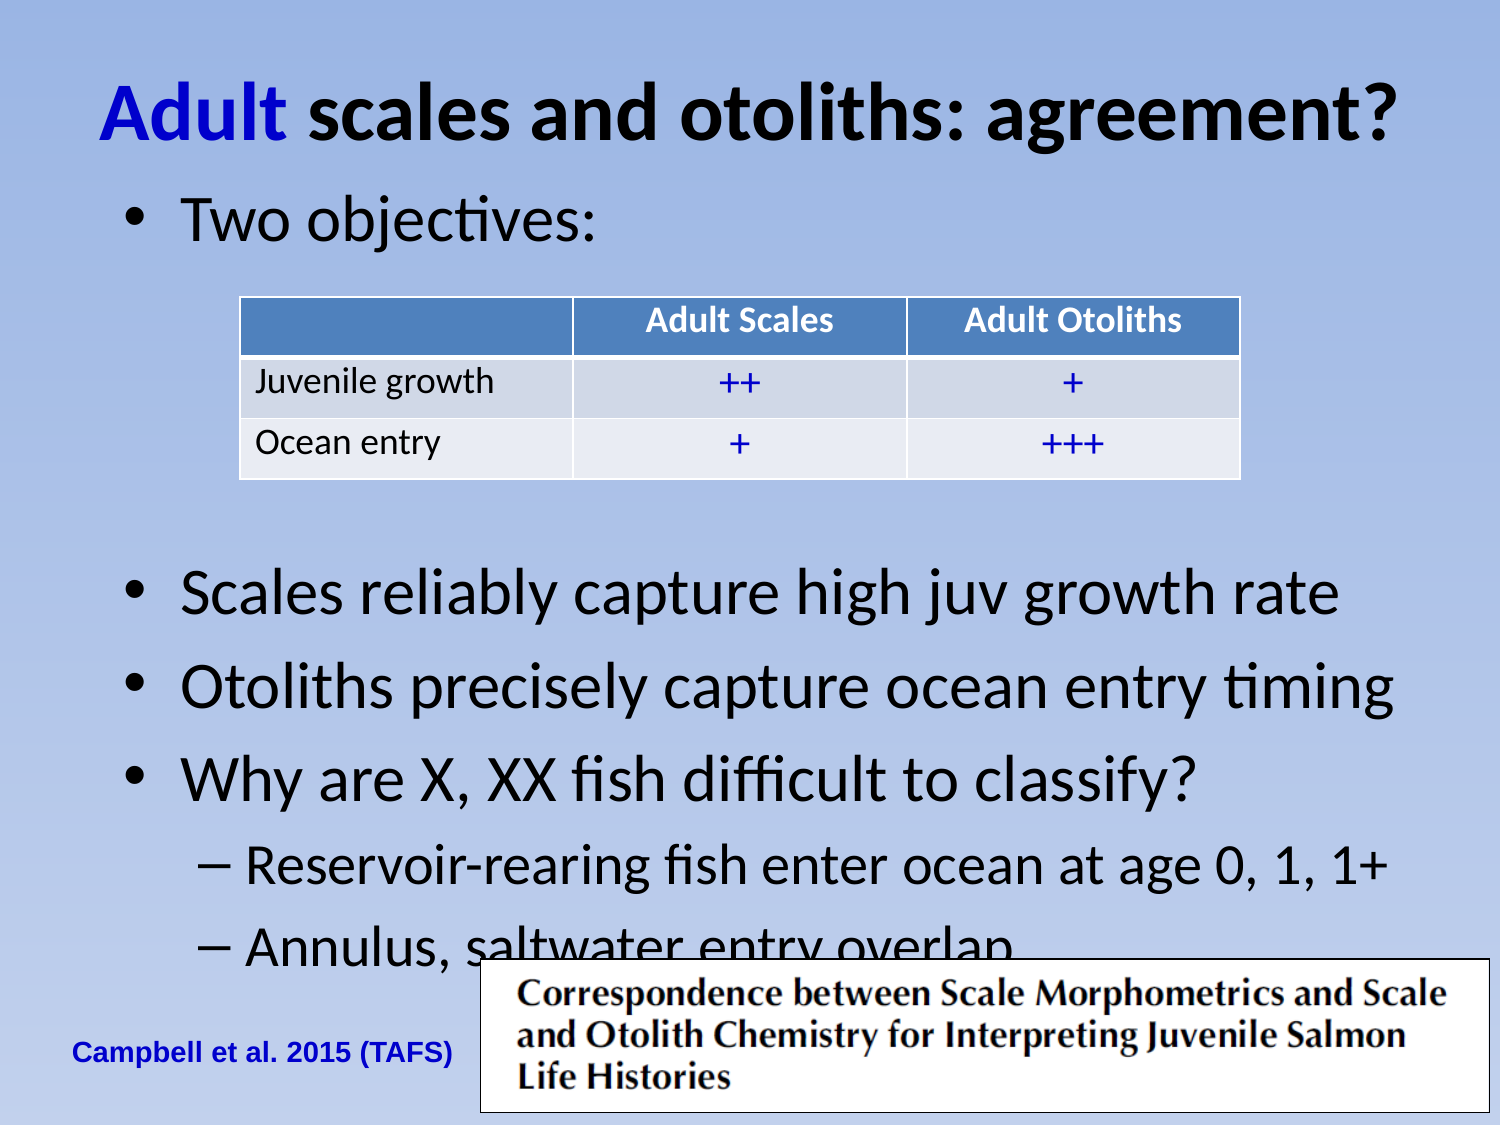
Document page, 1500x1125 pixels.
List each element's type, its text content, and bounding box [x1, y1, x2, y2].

table_cell Juvenile growth [241, 360, 572, 418]
picture [480, 959, 1489, 1113]
title Adult scales and otoliths: agreement? [75, 13, 1425, 202]
table_cell + [574, 419, 906, 478]
table_cell +++ [908, 419, 1239, 478]
table_header [241, 298, 572, 355]
table_header Adult Scales [574, 298, 906, 355]
list Two objectives: Scales reliably capture high juv growth rate Otoliths precisely capture ocean entry timing Why are X, XX fish difficult to classify? Reservoir-rearing fish enter ocean at age 0, 1, 1+ Annulus, saltwater entry overlap [108, 167, 1459, 910]
table_cell Ocean entry [241, 419, 572, 478]
table_header Adult Otoliths [908, 298, 1239, 355]
table_cell ++ [574, 360, 906, 418]
text_box Campbell et al. 2015 (TAFS) [57, 1025, 469, 1076]
table_cell + [908, 360, 1239, 418]
